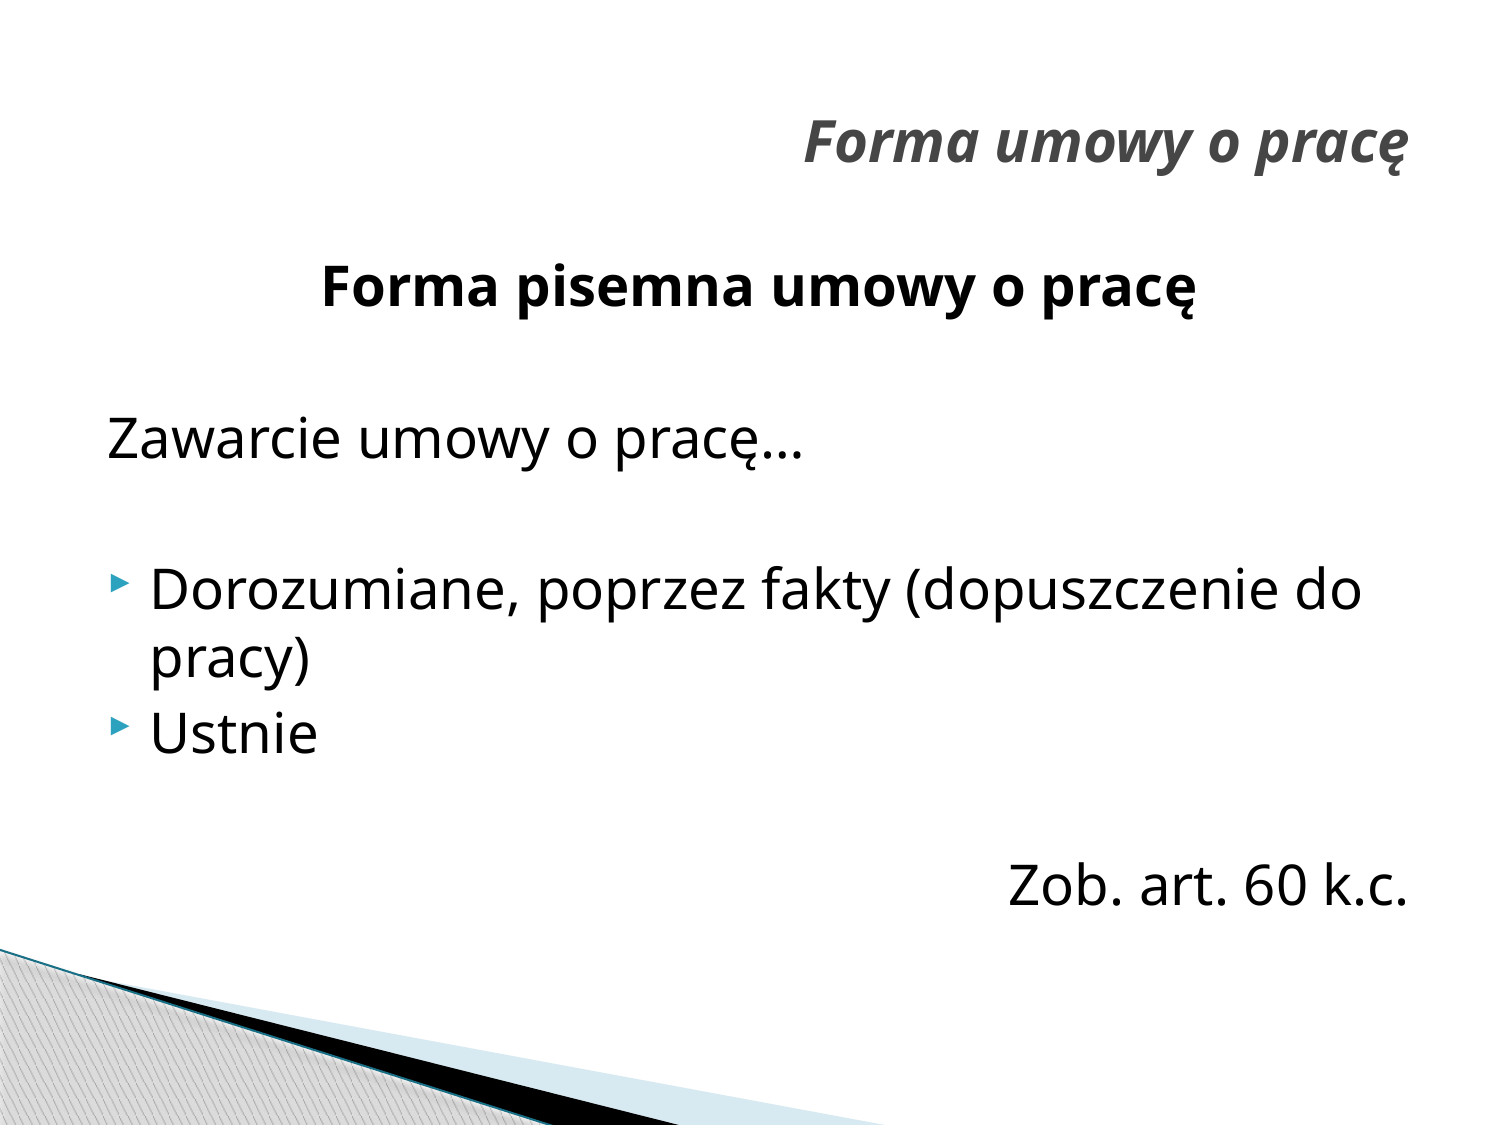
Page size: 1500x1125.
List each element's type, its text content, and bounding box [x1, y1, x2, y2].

title Forma umowy o pracę [75, 45, 1425, 233]
list Forma pisemna umowy o pracę Zawarcie umowy o pracę… Dorozumiane, poprzez fakty (dopuszczenie do pracy) Ustnie Zob. art. 60 k.c. [75, 243, 1425, 986]
